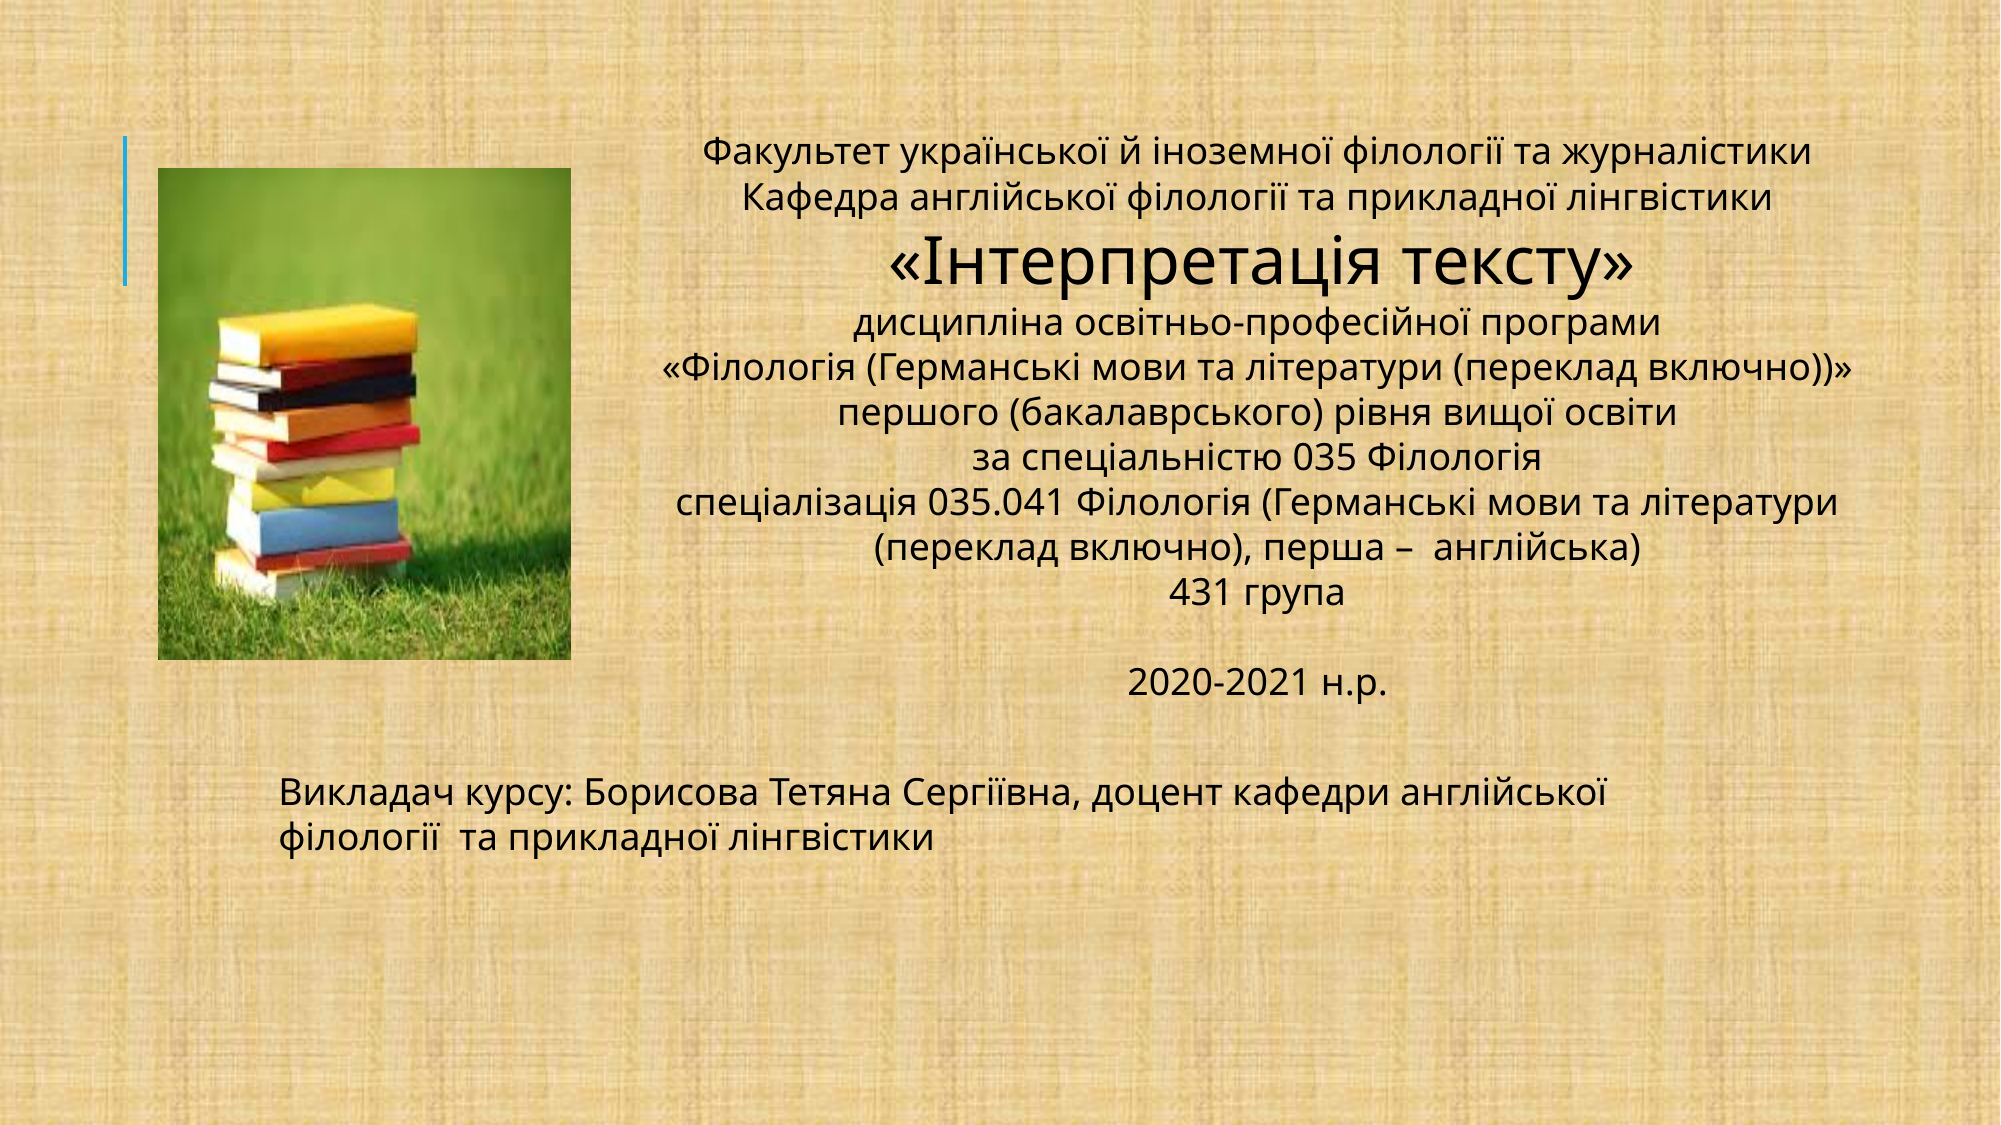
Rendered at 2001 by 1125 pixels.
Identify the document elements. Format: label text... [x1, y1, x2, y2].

text_box Факультет української й іноземної філології та журналістики Кафедра англійської філології та прикладної лінгвістики «Інтерпретація тексту» дисципліна освітньо-професійної програми «Філологія (Германські мови та літератури (переклад включно))» першого (бакалаврського) рівня вищої освіти за спеціальністю 035 Філологія спеціалізація 035.041 Філологія (Германські мови та літератури (переклад включно), перша – англійська) 431 група 2020-2021 н.р. [588, 75, 1927, 755]
picture [0, 0, 2001, 1125]
text_box Викладач курсу: Борисова Тетяна Сергіївна, доцент кафедри англійської філології та прикладної лінгвістики [263, 760, 1628, 866]
